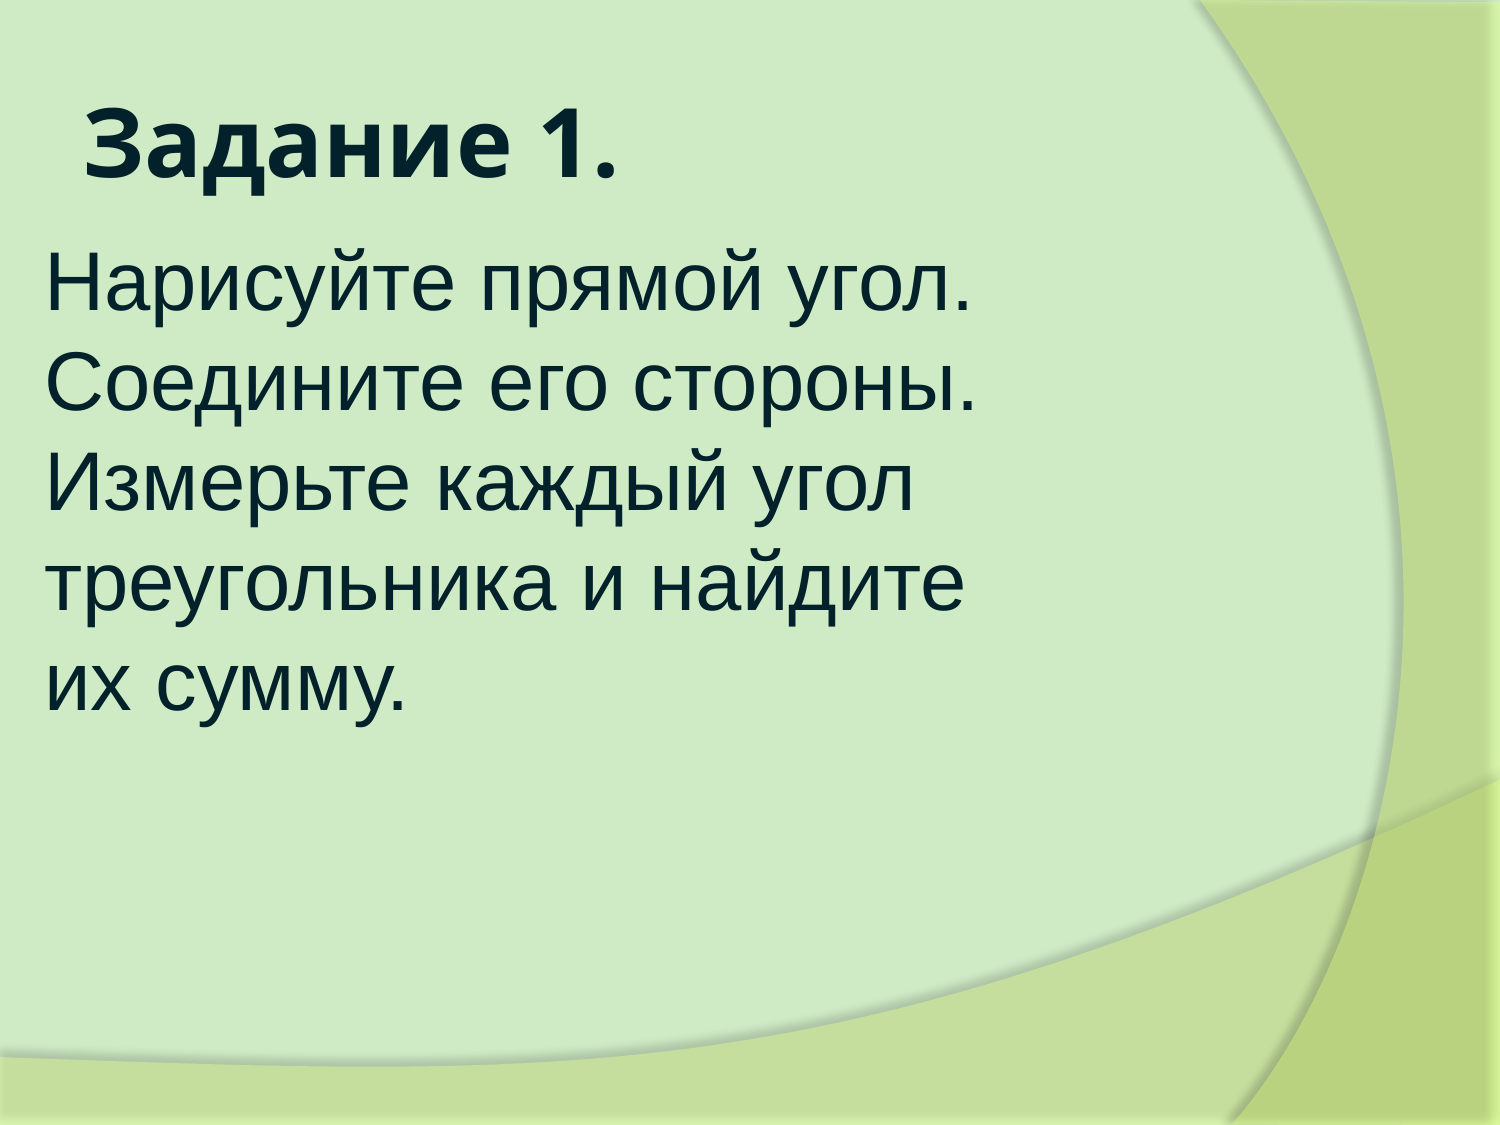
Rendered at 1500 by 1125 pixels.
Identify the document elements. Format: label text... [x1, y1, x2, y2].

text_box Нарисуйте прямой угол. Соедините его стороны. Измерьте каждый угол треугольника и найдите их сумму. [29, 219, 1306, 735]
title Задание 1. [75, 45, 1301, 219]
